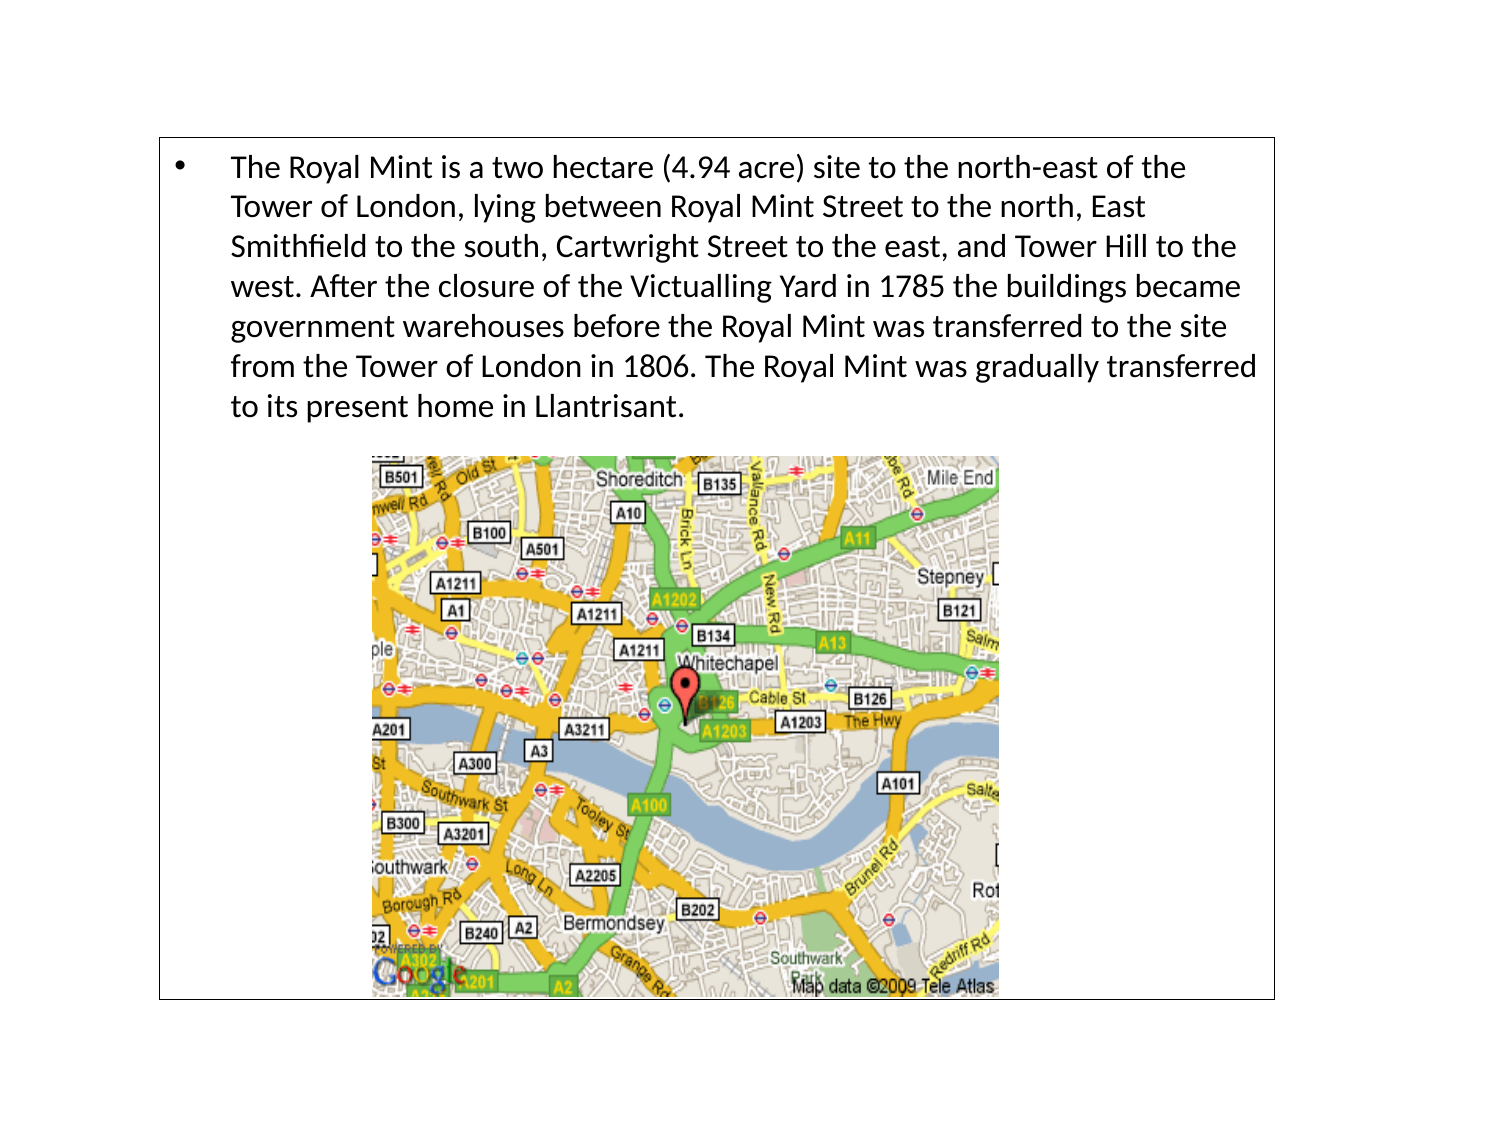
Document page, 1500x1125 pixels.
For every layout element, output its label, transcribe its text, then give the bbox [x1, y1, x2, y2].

picture [371, 455, 999, 998]
list The Royal Mint is a two hectare (4.94 acre) site to the north-east of the Tower of London, lying between Royal Mint Street to the north, East Smithfield to the south, Cartwright Street to the east, and Tower Hill to the west. After the closure of the Victualling Yard in 1785 the buildings became government warehouses before the Royal Mint was transferred to the site from the Tower of London in 1806. The Royal Mint was gradually transferred to its present home in Llantrisant. [159, 137, 1275, 1000]
